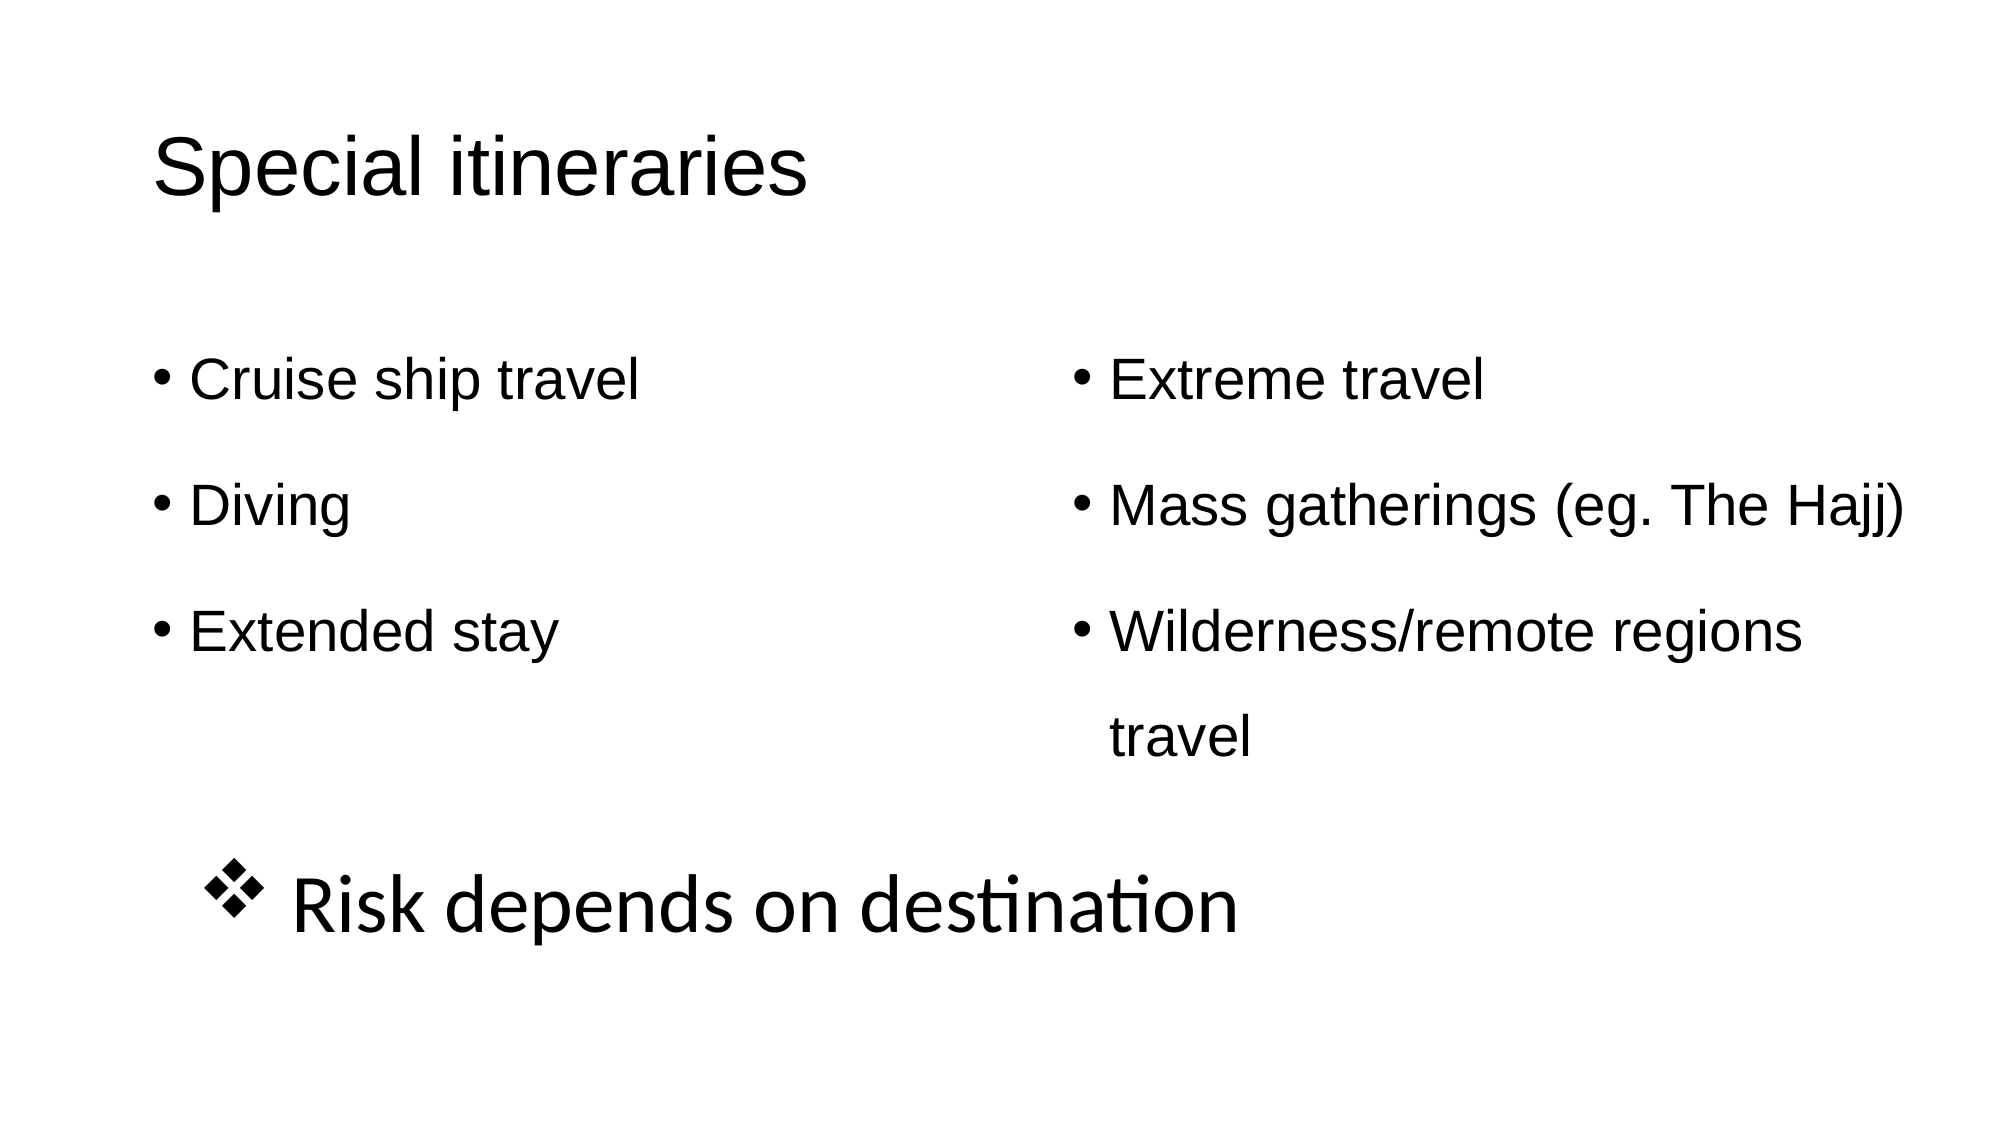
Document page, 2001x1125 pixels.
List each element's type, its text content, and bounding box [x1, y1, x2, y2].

title Special itineraries [137, 59, 1863, 278]
text_box Extreme travel Mass gatherings (eg. The Hajj) Wilderness/remote regions travel [1057, 299, 1978, 780]
list Cruise ship travel Diving Extended stay [137, 299, 1057, 743]
text_box Risk depends on destination [182, 841, 2000, 957]
